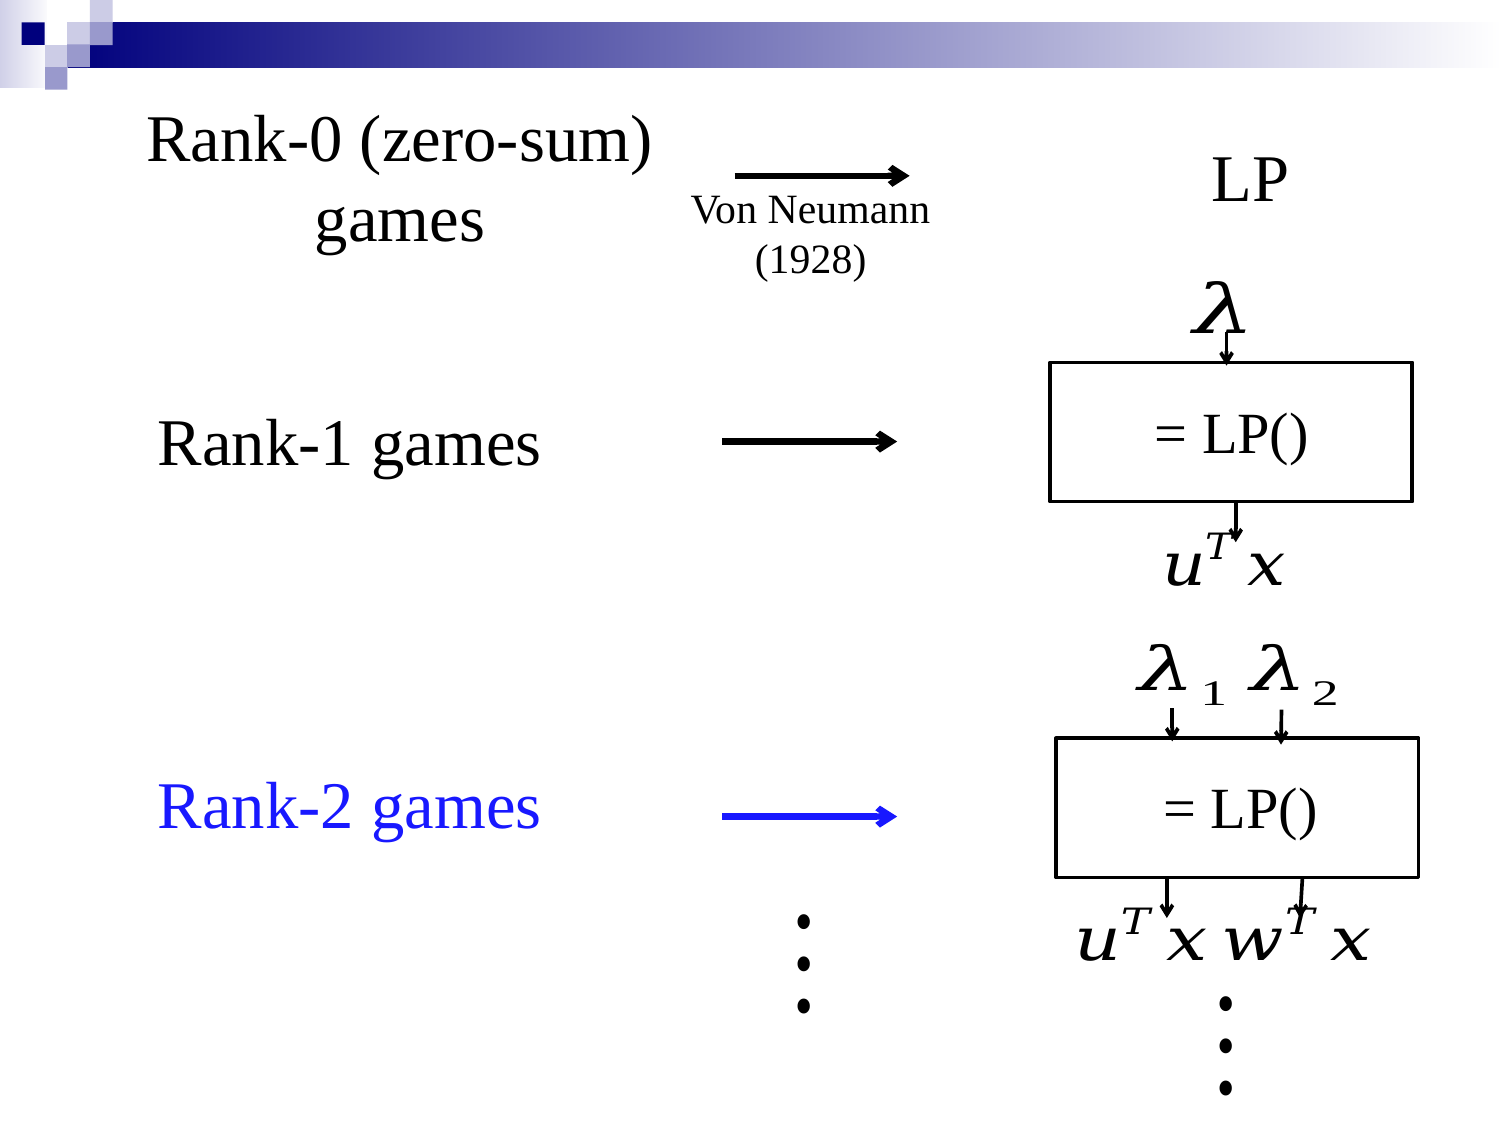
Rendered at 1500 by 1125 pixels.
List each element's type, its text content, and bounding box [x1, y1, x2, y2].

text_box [1049, 273, 1413, 601]
text_box Von Neumann (1928) [675, 174, 946, 290]
text_box Rank-2 games [37, 754, 663, 849]
text_box LP [1196, 127, 1305, 223]
text_box Rank-0 (zero-sum) games [87, 87, 713, 263]
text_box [1055, 637, 1426, 976]
text_box Rank-1 games [37, 391, 663, 487]
